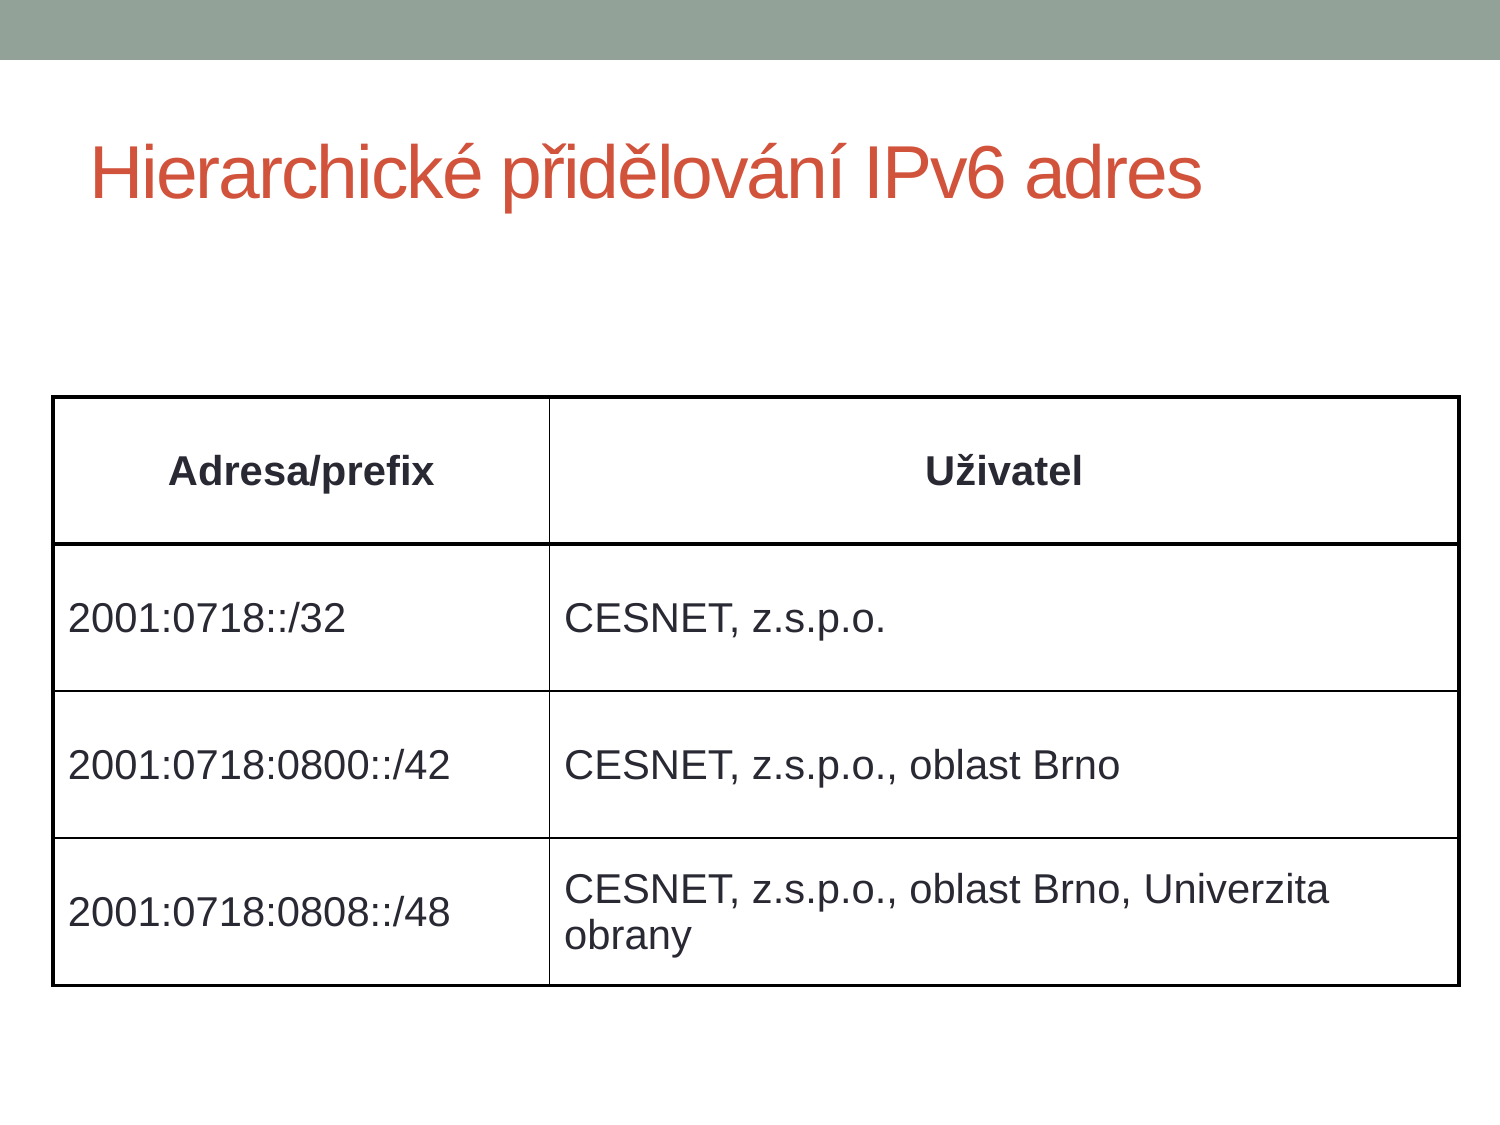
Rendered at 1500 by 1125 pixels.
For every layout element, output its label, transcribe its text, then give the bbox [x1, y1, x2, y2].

table_cell 2001:0718:0800::/42 [55, 692, 549, 837]
table_cell 2001:0718:0808::/48 [55, 839, 549, 984]
table_cell 2001:0718::/32 [55, 546, 549, 690]
title Hierarchické přidělování IPv6 adres [74, 87, 1425, 250]
table_cell CESNET, z.s.p.o. [550, 546, 1457, 690]
table_cell CESNET, z.s.p.o., oblast Brno, Univerzita obrany [550, 839, 1457, 984]
table_header Uživatel [550, 399, 1457, 542]
table_header Adresa/prefix [55, 399, 549, 542]
table_cell CESNET, z.s.p.o., oblast Brno [550, 692, 1457, 837]
